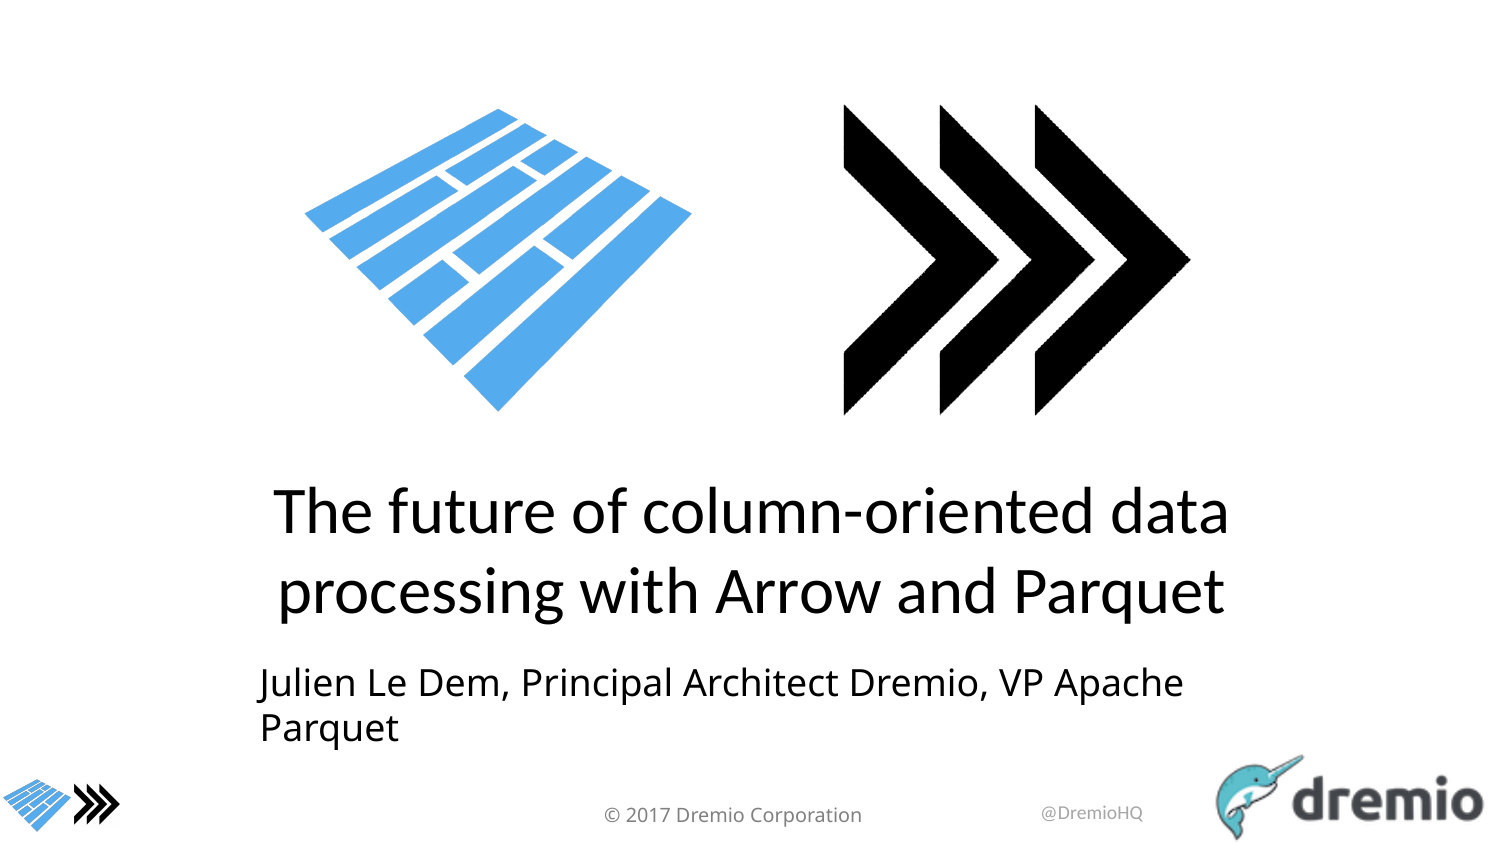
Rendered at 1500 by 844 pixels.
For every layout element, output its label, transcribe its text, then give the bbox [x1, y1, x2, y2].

subtitle The future of column-oriented data processing with Arrow and Parquet [190, 458, 1314, 675]
text_box Julien Le Dem, Principal Architect Dremio, VP Apache Parquet [244, 652, 1260, 757]
picture [842, 85, 1191, 434]
picture [275, 36, 720, 482]
picture [1209, 751, 1488, 842]
picture [74, 781, 120, 827]
